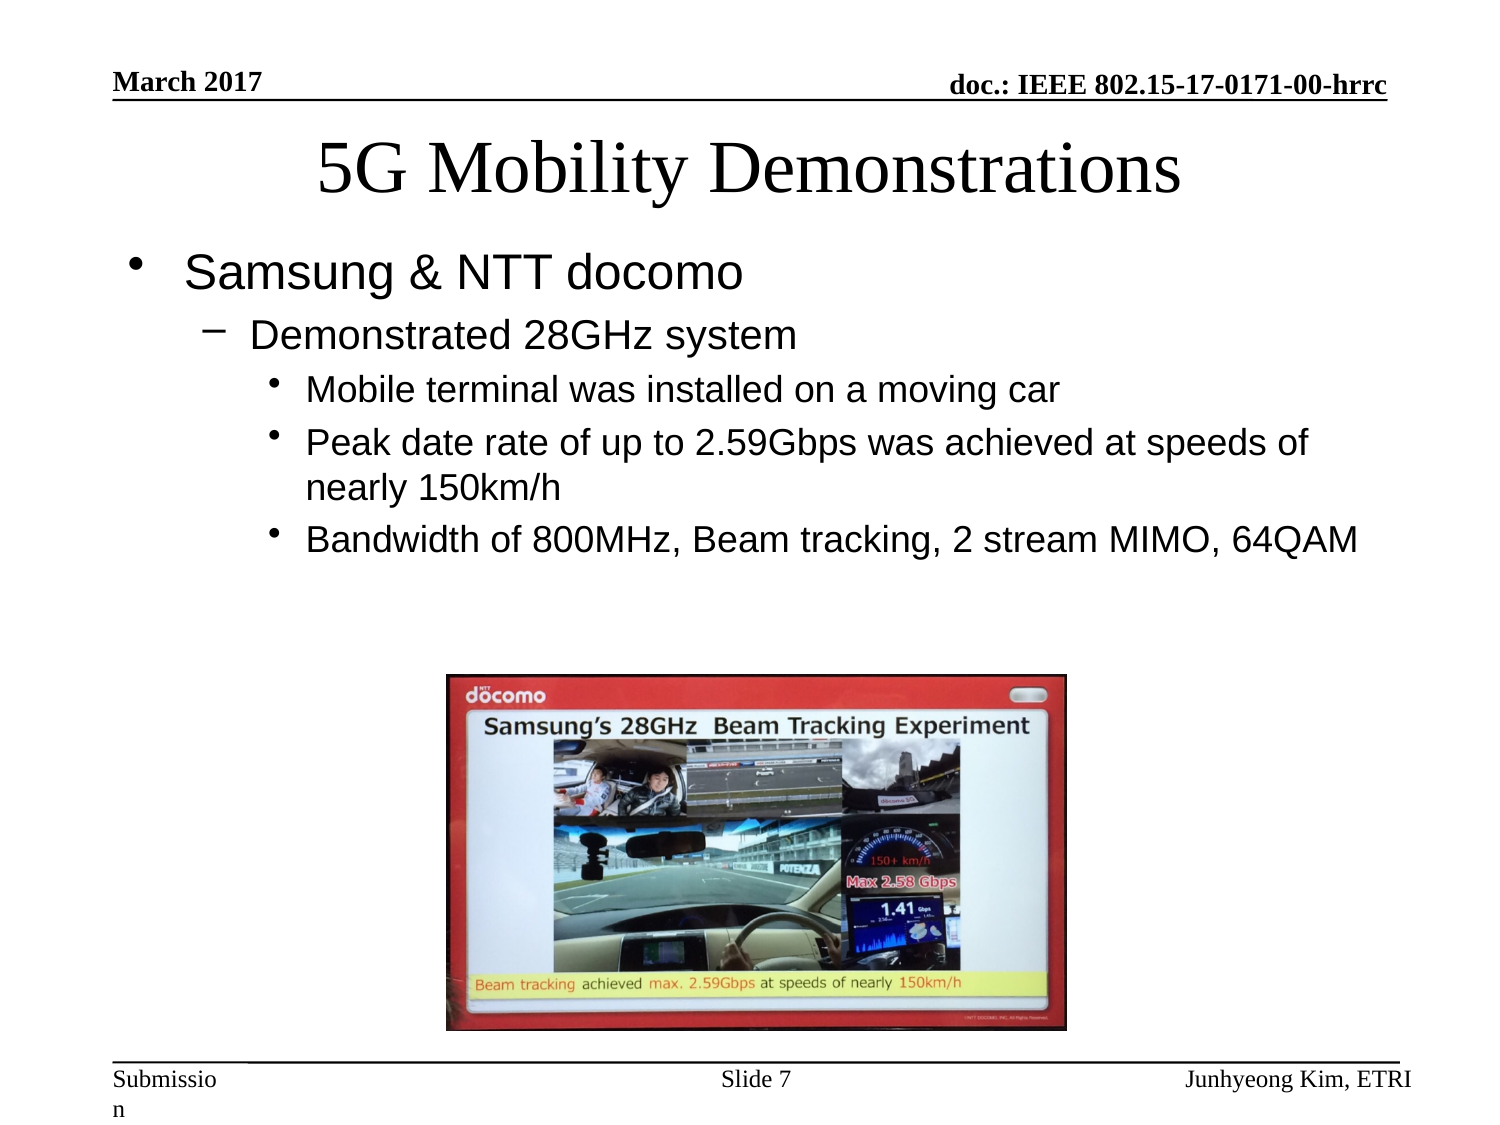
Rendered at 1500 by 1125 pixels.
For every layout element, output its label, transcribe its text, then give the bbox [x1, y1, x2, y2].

title 5G Mobility Demonstrations [112, 112, 1388, 213]
footer Junhyeong Kim, ETRI [900, 1062, 1413, 1093]
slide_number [112, 62, 375, 98]
slide_number Slide 7 [712, 1062, 800, 1093]
list Samsung & NTT docomo Demonstrated 28GHz system Mobile terminal was installed on a moving car Peak date rate of up to 2.59Gbps was achieved at speeds of nearly 150km/h Bandwidth of 800MHz, Beam tracking, 2 stream MIMO, 64QAM [112, 231, 1388, 1000]
picture [445, 674, 1067, 1032]
